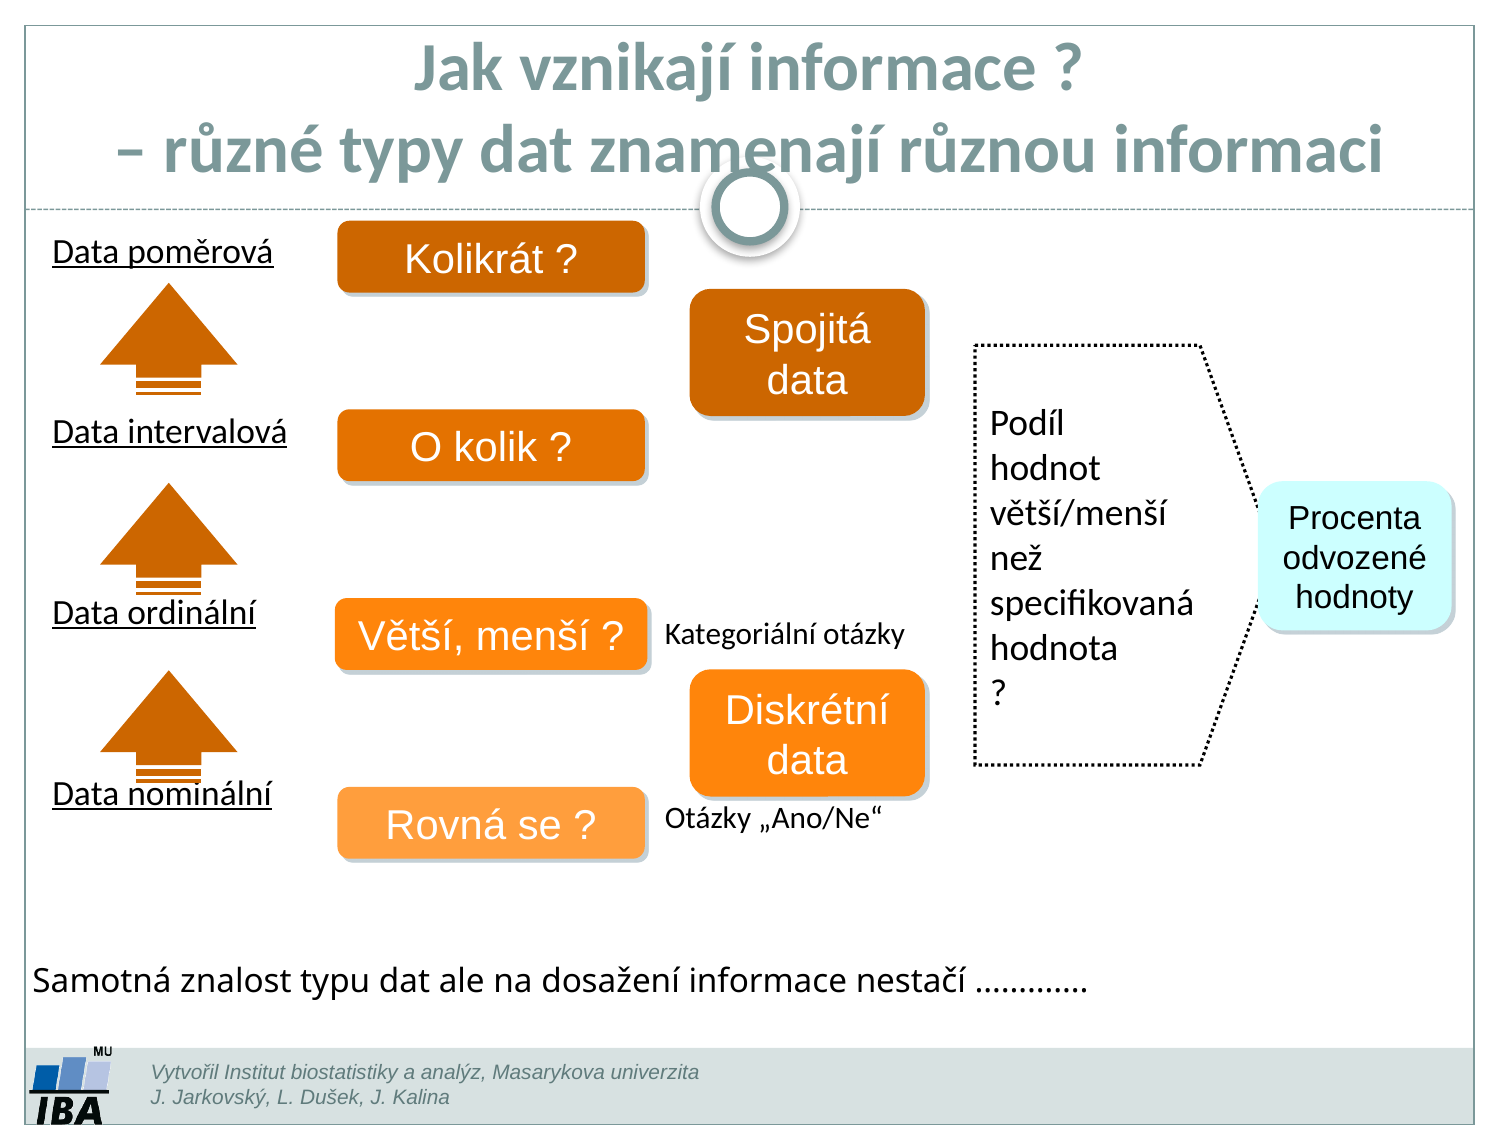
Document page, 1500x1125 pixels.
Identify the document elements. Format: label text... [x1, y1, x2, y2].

text_box Procenta odvozené hodnoty [1257, 481, 1452, 631]
text_box [136, 779, 202, 783]
picture [29, 1046, 112, 1125]
text_box Rovná se ? [337, 786, 645, 859]
text_box [100, 670, 238, 766]
text_box O kolik ? [338, 409, 645, 482]
text_box Kolikrát ? [338, 220, 645, 293]
text_box [100, 482, 238, 578]
text_box Kategoriální otázky Otázky „Ano/Ne“ [649, 606, 950, 843]
text_box Podíl hodnot větší/menší než specifikovaná hodnota ? [974, 345, 1257, 766]
text_box Data poměrová Data intervalová Data ordinální Data nominální [37, 220, 338, 820]
text_box [136, 768, 202, 776]
text_box Samotná znalost typu dat ale na dosažení informace nestačí …………. [17, 952, 1500, 1007]
text_box Spojitá data [689, 288, 925, 417]
text_box [136, 581, 202, 589]
footer Vytvořil Institut biostatistiky a analýz, Masarykova univerzita J. Jarkovský, L. Dušek, J. Kalina [135, 1051, 724, 1112]
text_box [136, 381, 202, 389]
text_box Větší, menší ? [338, 598, 648, 670]
title Jak vznikají informace ? – různé typy dat znamenají různou informaci [12, 66, 1488, 194]
text_box [100, 282, 238, 378]
text_box [136, 391, 202, 396]
text_box [136, 591, 202, 596]
